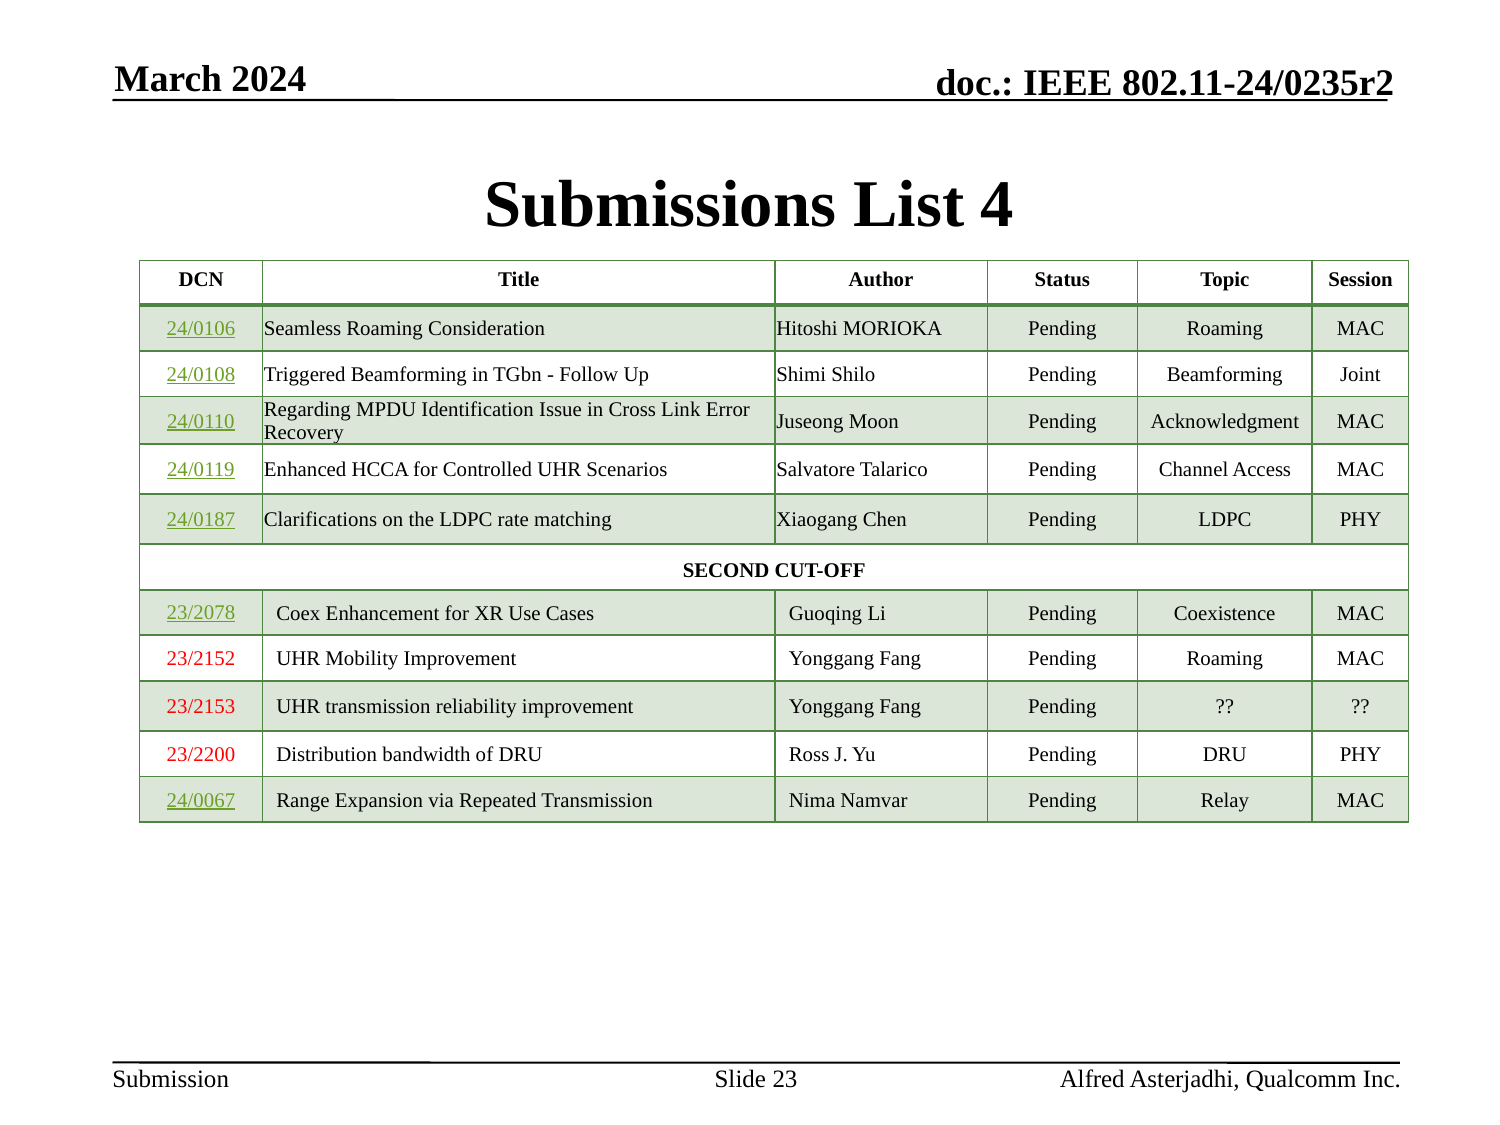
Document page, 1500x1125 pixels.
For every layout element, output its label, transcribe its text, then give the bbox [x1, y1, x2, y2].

table_cell Xiaogang Chen [776, 495, 987, 543]
table_cell 24/0106 [140, 307, 262, 350]
table_header Status [988, 261, 1137, 303]
table_cell Pending [988, 307, 1137, 350]
table_cell 24/0119 [140, 445, 262, 493]
table_cell 24/0187 [140, 495, 262, 543]
table_cell Guoqing Li [776, 591, 987, 634]
table_cell MAC [1313, 307, 1408, 350]
table_cell Triggered Beamforming in TGbn - Follow Up [263, 352, 774, 396]
table_cell Salvatore Talarico [776, 445, 987, 493]
table_cell SECOND CUT-OFF [140, 545, 1408, 589]
table_cell Joint [1313, 352, 1408, 396]
table_cell Enhanced HCCA for Controlled UHR Scenarios [263, 445, 774, 493]
table_cell Roaming [1138, 636, 1311, 680]
table_cell Pending [988, 495, 1137, 543]
table_cell Ross J. Yu [776, 732, 987, 776]
table_cell Distribution bandwidth of DRU [263, 732, 774, 776]
table_cell PHY [1313, 732, 1408, 776]
table_header Title [263, 261, 774, 303]
table_cell MAC [1313, 397, 1408, 443]
table_cell UHR transmission reliability improvement [263, 682, 774, 730]
table_cell Pending [988, 352, 1137, 396]
table_cell 24/0110 [140, 397, 262, 443]
footer Alfred Asterjadhi, Qualcomm Inc. [878, 1061, 1402, 1093]
table_cell MAC [1313, 636, 1408, 680]
table_cell 23/2153 [140, 682, 262, 730]
table_cell Yonggang Fang [776, 682, 987, 730]
table_cell Pending [988, 682, 1137, 730]
title Submissions List 4 [112, 112, 1388, 288]
table_cell 24/0067 [140, 777, 262, 821]
table_cell MAC [1313, 591, 1408, 634]
table_cell DRU [1138, 732, 1311, 776]
table_cell Pending [988, 777, 1137, 821]
table_cell Nima Namvar [776, 777, 987, 821]
table_cell Regarding MPDU Identification Issue in Cross Link Error Recovery [263, 397, 774, 443]
table_cell Seamless Roaming Consideration [263, 307, 774, 350]
table_header DCN [140, 261, 262, 303]
table_cell Hitoshi MORIOKA [776, 307, 987, 350]
table_cell Pending [988, 732, 1137, 776]
table_cell Range Expansion via Repeated Transmission [263, 777, 774, 821]
table_cell Pending [988, 445, 1137, 493]
table_cell 23/2200 [140, 732, 262, 776]
table_cell Roaming [1138, 307, 1311, 350]
table_cell ?? [1138, 682, 1311, 730]
table_cell Acknowledgment [1138, 397, 1311, 443]
table_cell Shimi Shilo [776, 352, 987, 396]
table_cell Coex Enhancement for XR Use Cases [263, 591, 774, 634]
table_cell PHY [1313, 495, 1408, 543]
table_header Topic [1138, 261, 1311, 303]
table_cell Clarifications on the LDPC rate matching [263, 495, 774, 543]
table_cell Beamforming [1138, 352, 1311, 396]
table_cell 23/2078 [140, 591, 262, 634]
slide_number Slide 23 [712, 1061, 800, 1123]
table_cell Coexistence [1138, 591, 1311, 634]
table_cell Pending [988, 591, 1137, 634]
table_cell MAC [1313, 777, 1408, 821]
table_cell ?? [1313, 682, 1408, 730]
table_cell Yonggang Fang [776, 636, 987, 680]
table_cell Juseong Moon [776, 397, 987, 443]
table_cell UHR Mobility Improvement [263, 636, 774, 680]
table_header Session [1313, 261, 1408, 303]
table_cell MAC [1313, 445, 1408, 493]
table_header Author [776, 261, 987, 303]
table_cell 24/0108 [140, 352, 262, 396]
table_cell Pending [988, 636, 1137, 680]
table_cell Relay [1138, 777, 1311, 821]
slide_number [114, 54, 423, 100]
table_cell LDPC [1138, 495, 1311, 543]
table_cell Pending [988, 397, 1137, 443]
table_cell Channel Access [1138, 445, 1311, 493]
table_cell 23/2152 [140, 636, 262, 680]
